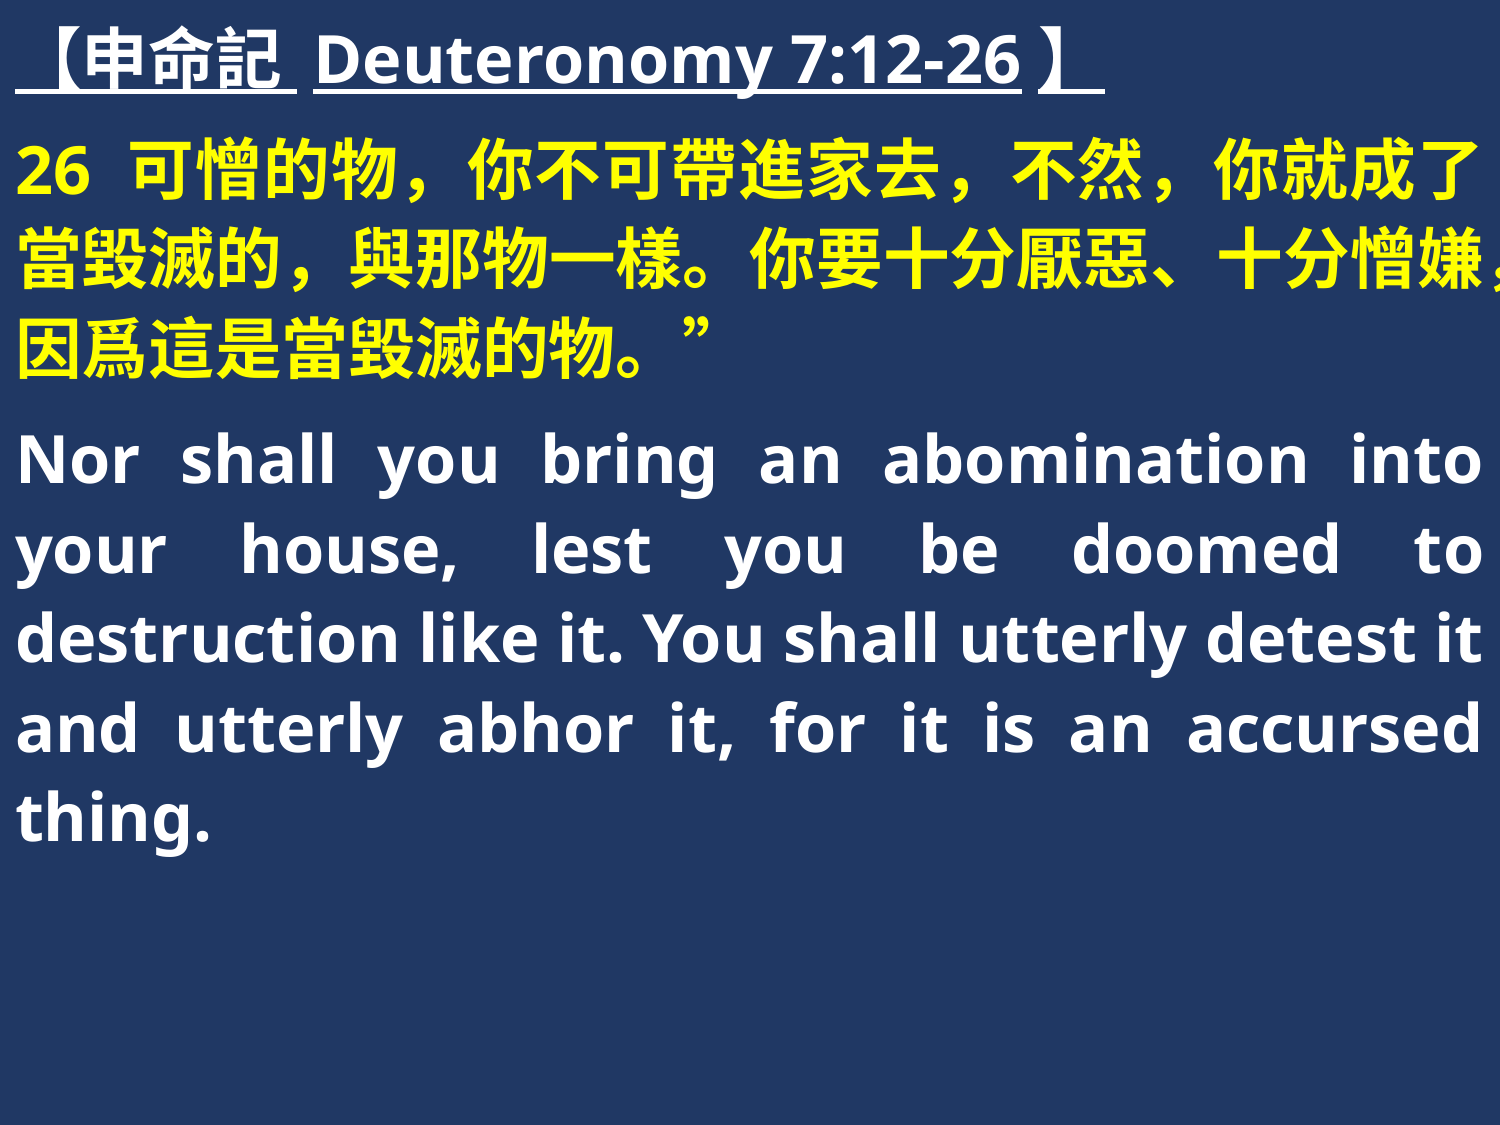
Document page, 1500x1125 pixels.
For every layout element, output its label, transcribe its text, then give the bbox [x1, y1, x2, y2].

list 【申命記 Deuteronomy 7:12-26】 26 可憎的物，你不可帶進家去，不然，你就成了當毀滅的，與那物一樣。你要十分厭惡、十分憎嫌，因爲這是當毀滅的物。” Nor shall you bring an abomination into your house, lest you be doomed to destruction like it. You shall utterly detest it and utterly abhor it, for it is an accursed thing. [0, 0, 1500, 1125]
